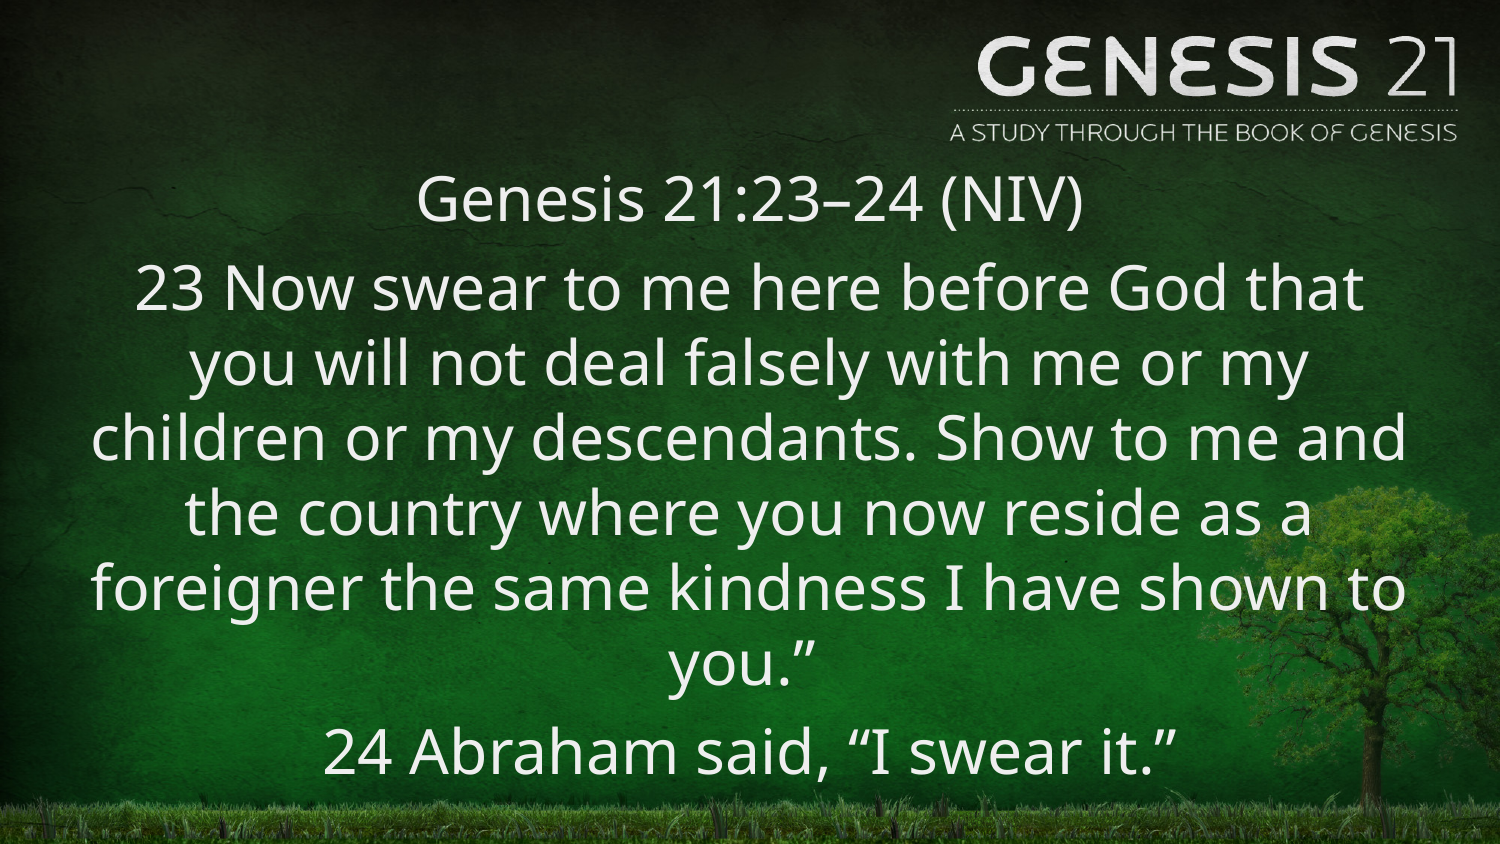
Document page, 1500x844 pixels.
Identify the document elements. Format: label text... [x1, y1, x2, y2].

list Genesis 21:23–24 (NIV) 23 Now swear to me here before God that you will not deal falsely with me or my children or my descendants. Show to me and the country where you now reside as a foreigner the same kindness I have shown to you.” 24 Abraham said, “I swear it.” [76, 161, 1425, 785]
picture [0, 0, 1500, 844]
